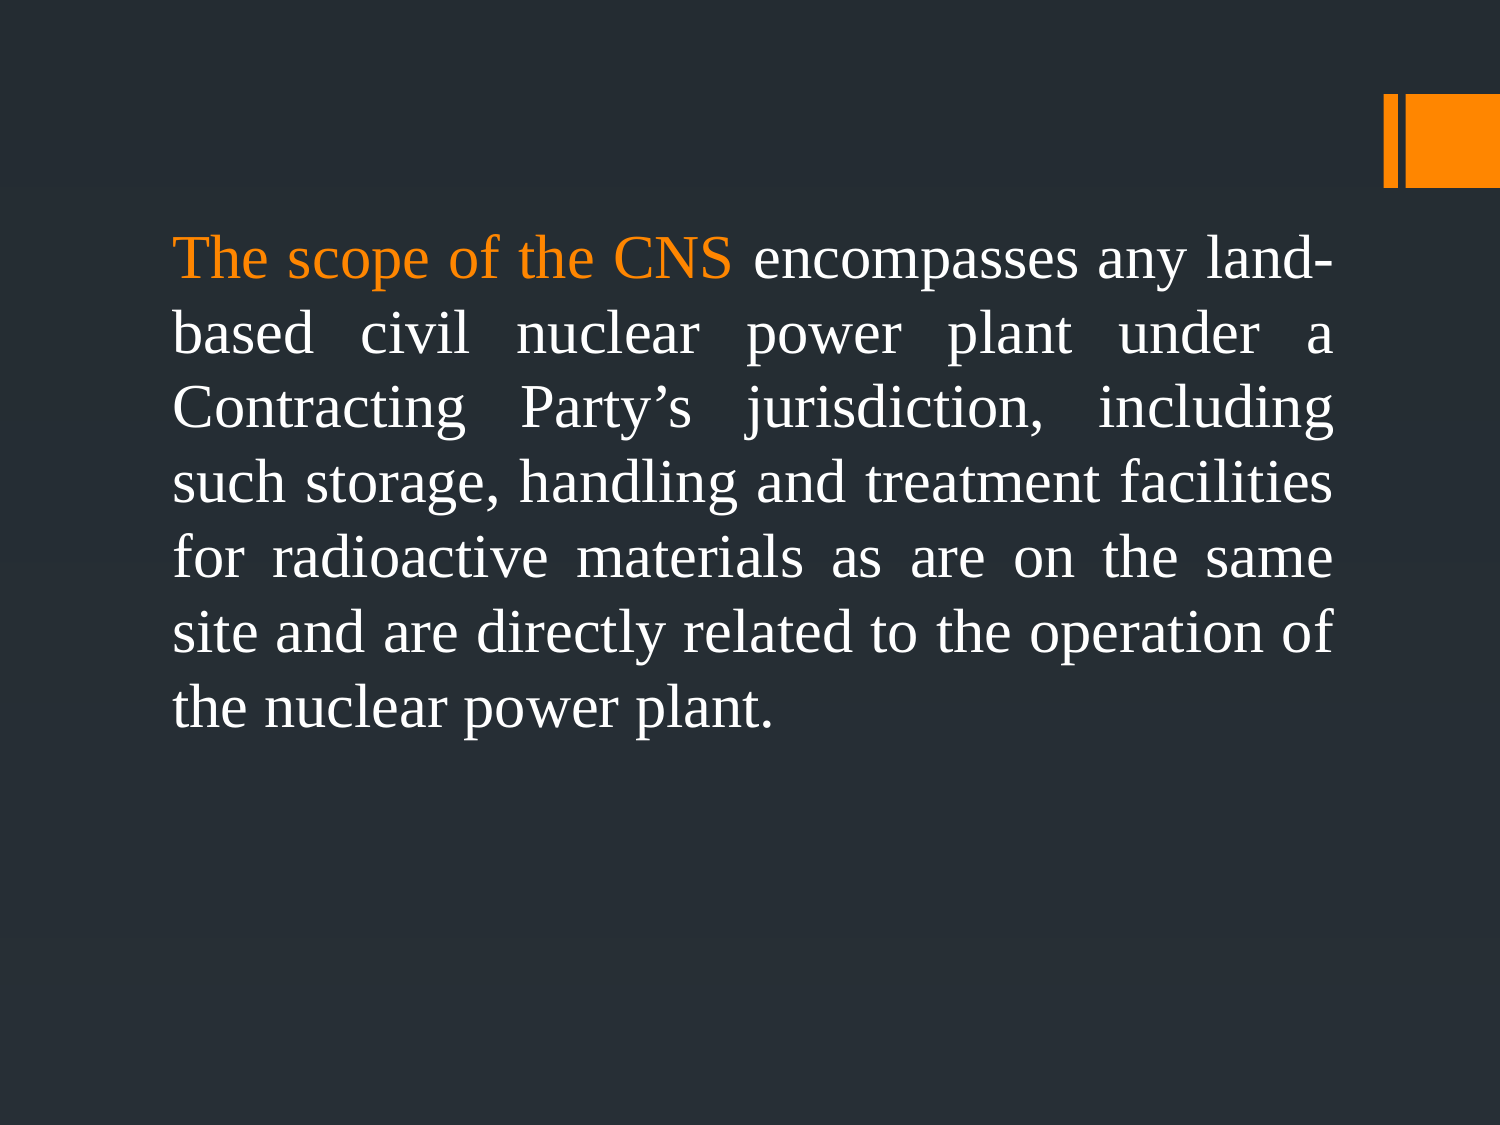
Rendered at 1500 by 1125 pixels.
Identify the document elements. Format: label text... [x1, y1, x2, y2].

list The scope of the CNS encompasses any land-based civil nuclear power plant under a Contracting Party’s jurisdiction, including such storage, handling and treatment facilities for radioactive materials as are on the same site and are directly related to the operation of the nuclear power plant. [150, 208, 1350, 1035]
